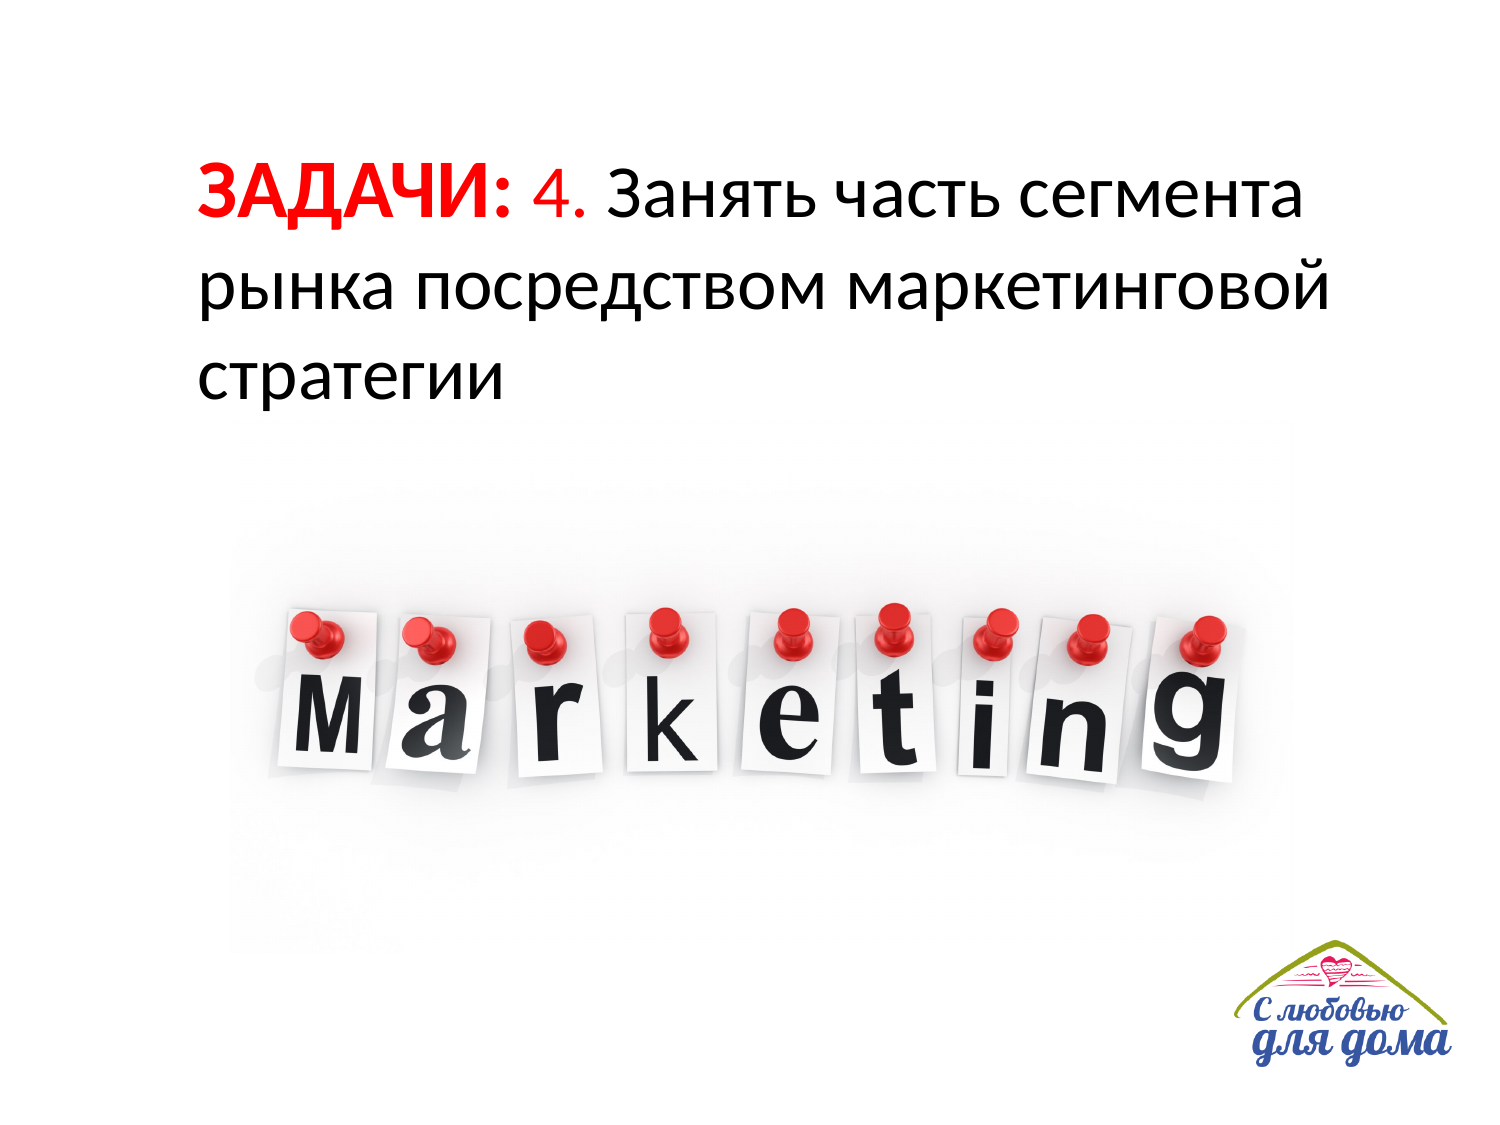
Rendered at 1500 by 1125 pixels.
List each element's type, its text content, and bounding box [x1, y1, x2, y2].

picture [229, 420, 1452, 1067]
text_box ЗАДАЧИ: 4. Занять часть сегмента рынка посредством маркетинговой стратегии [182, 126, 1471, 422]
